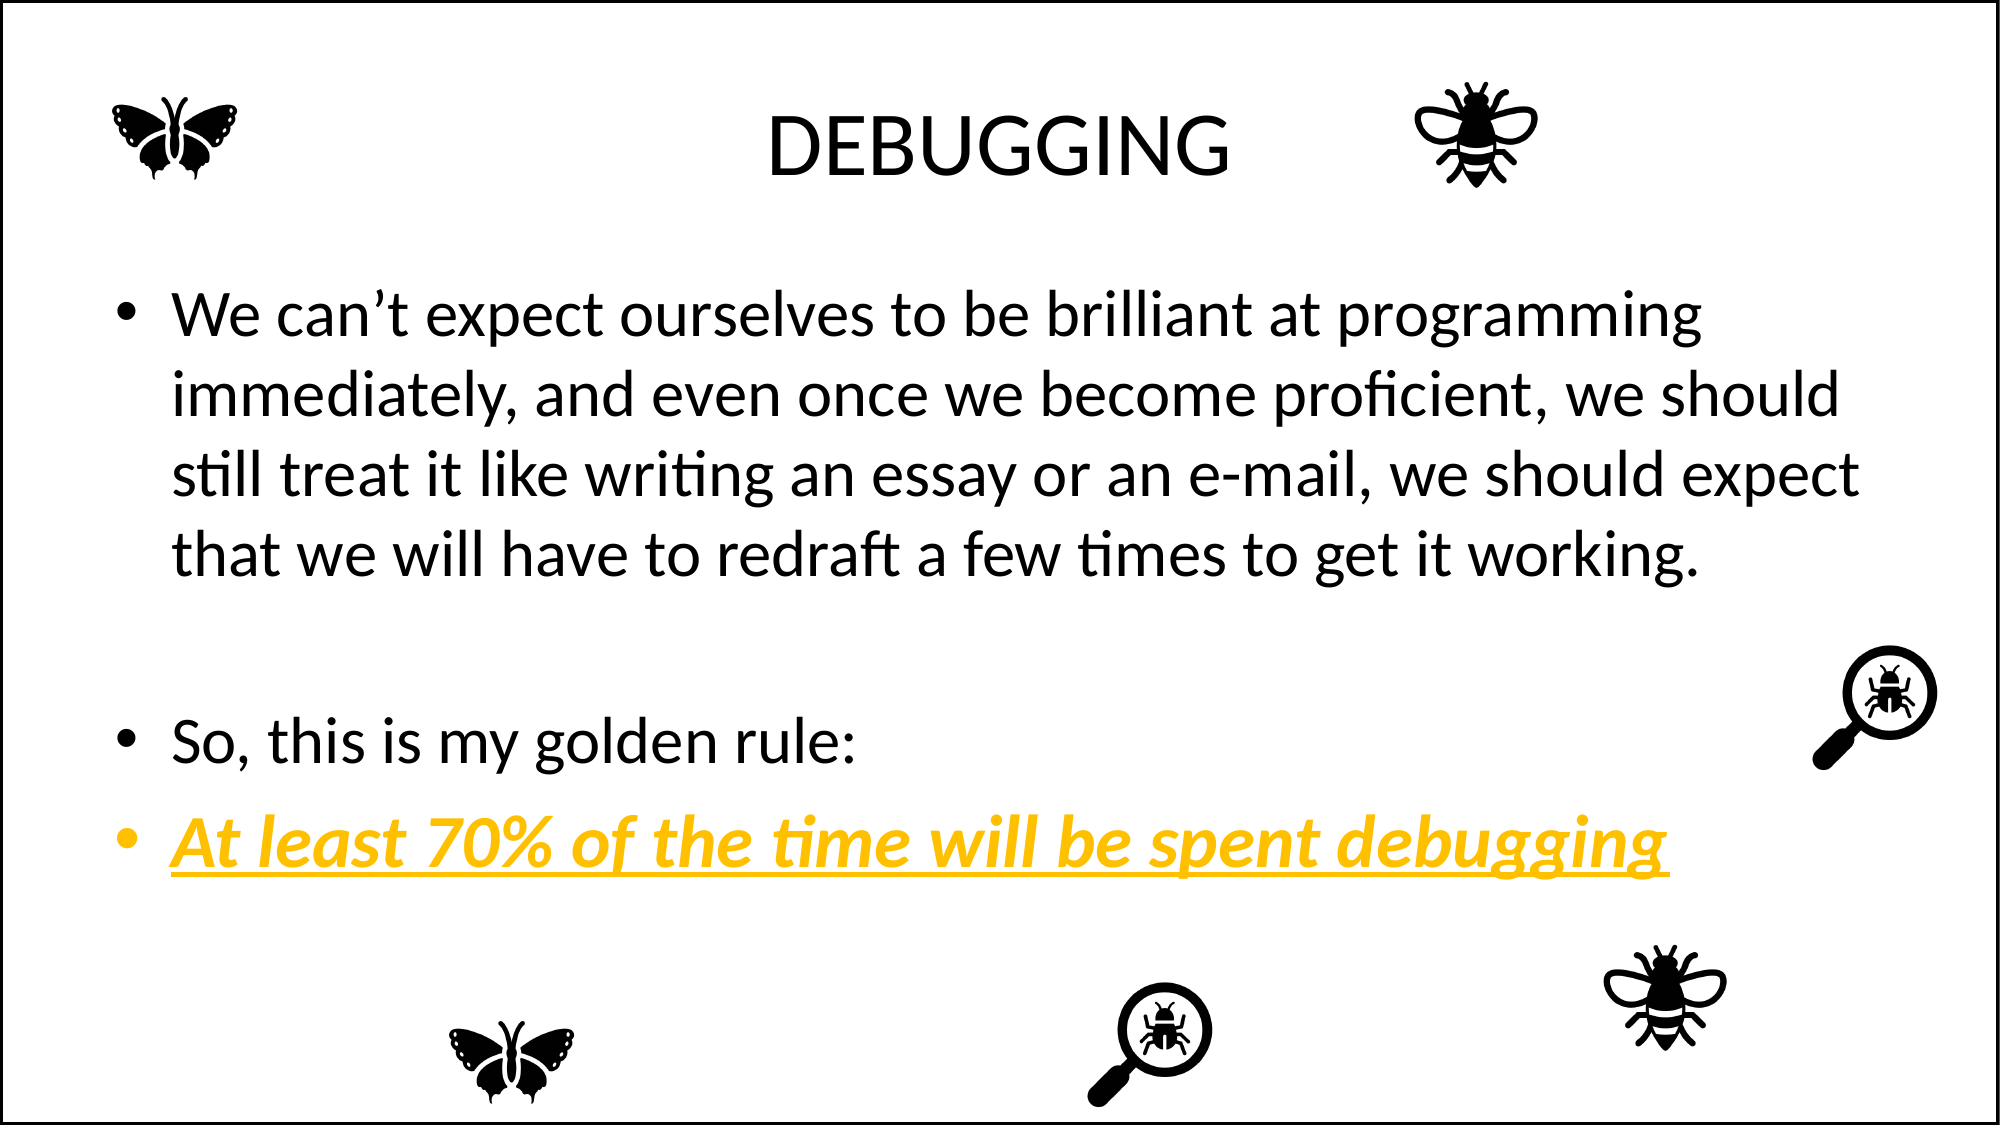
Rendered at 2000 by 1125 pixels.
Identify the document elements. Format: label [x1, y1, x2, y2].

text_box [0, 0, 2000, 1125]
picture [99, 63, 251, 214]
picture [436, 987, 587, 1125]
picture [1074, 969, 1226, 1121]
picture [1799, 633, 1950, 784]
picture [1589, 922, 1740, 1073]
picture [1400, 59, 1551, 210]
